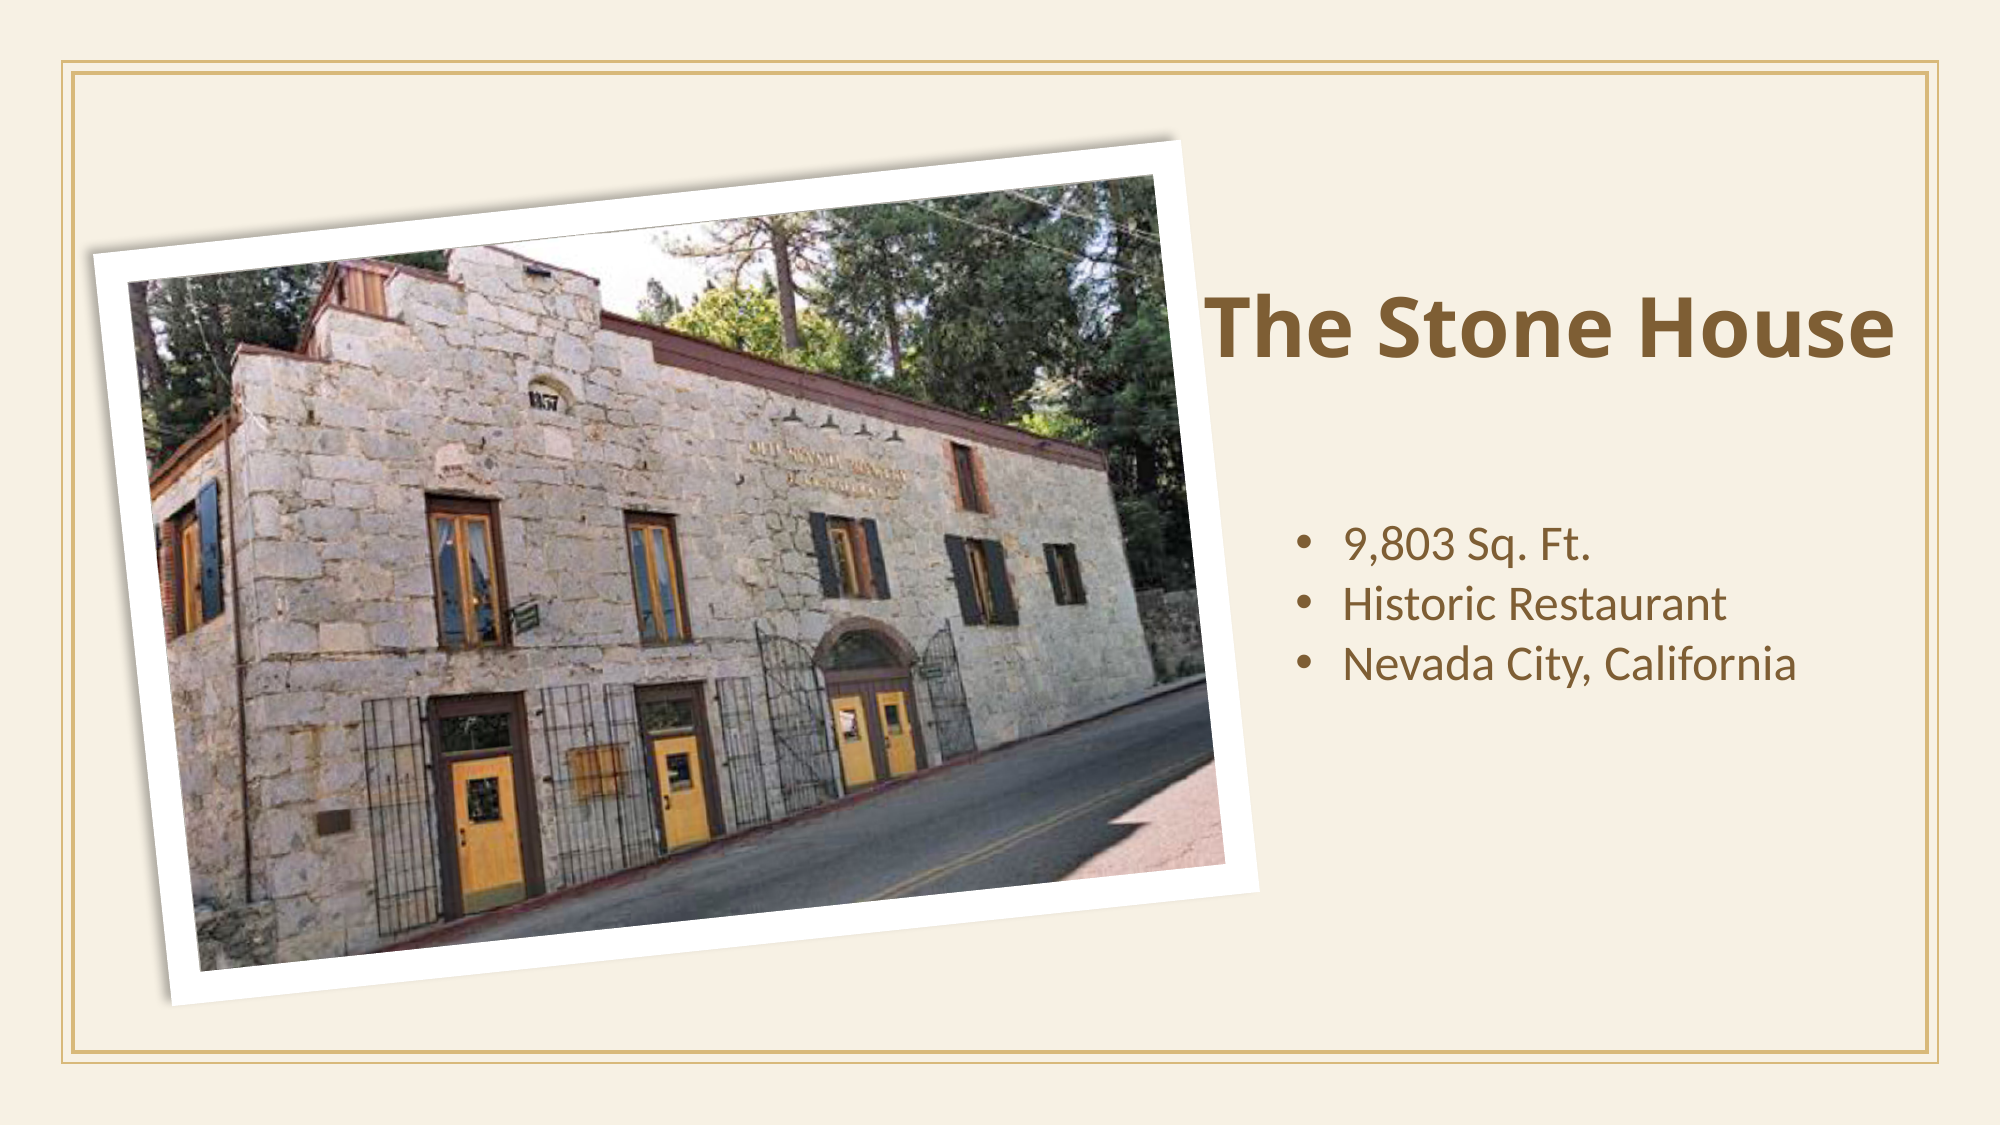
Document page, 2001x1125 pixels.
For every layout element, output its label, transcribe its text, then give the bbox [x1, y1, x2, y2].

picture [129, 176, 1225, 971]
text_box The Stone House [1195, 266, 1913, 382]
text_box 9,803 Sq. Ft. Historic Restaurant Nevada City, California [1280, 503, 1920, 699]
